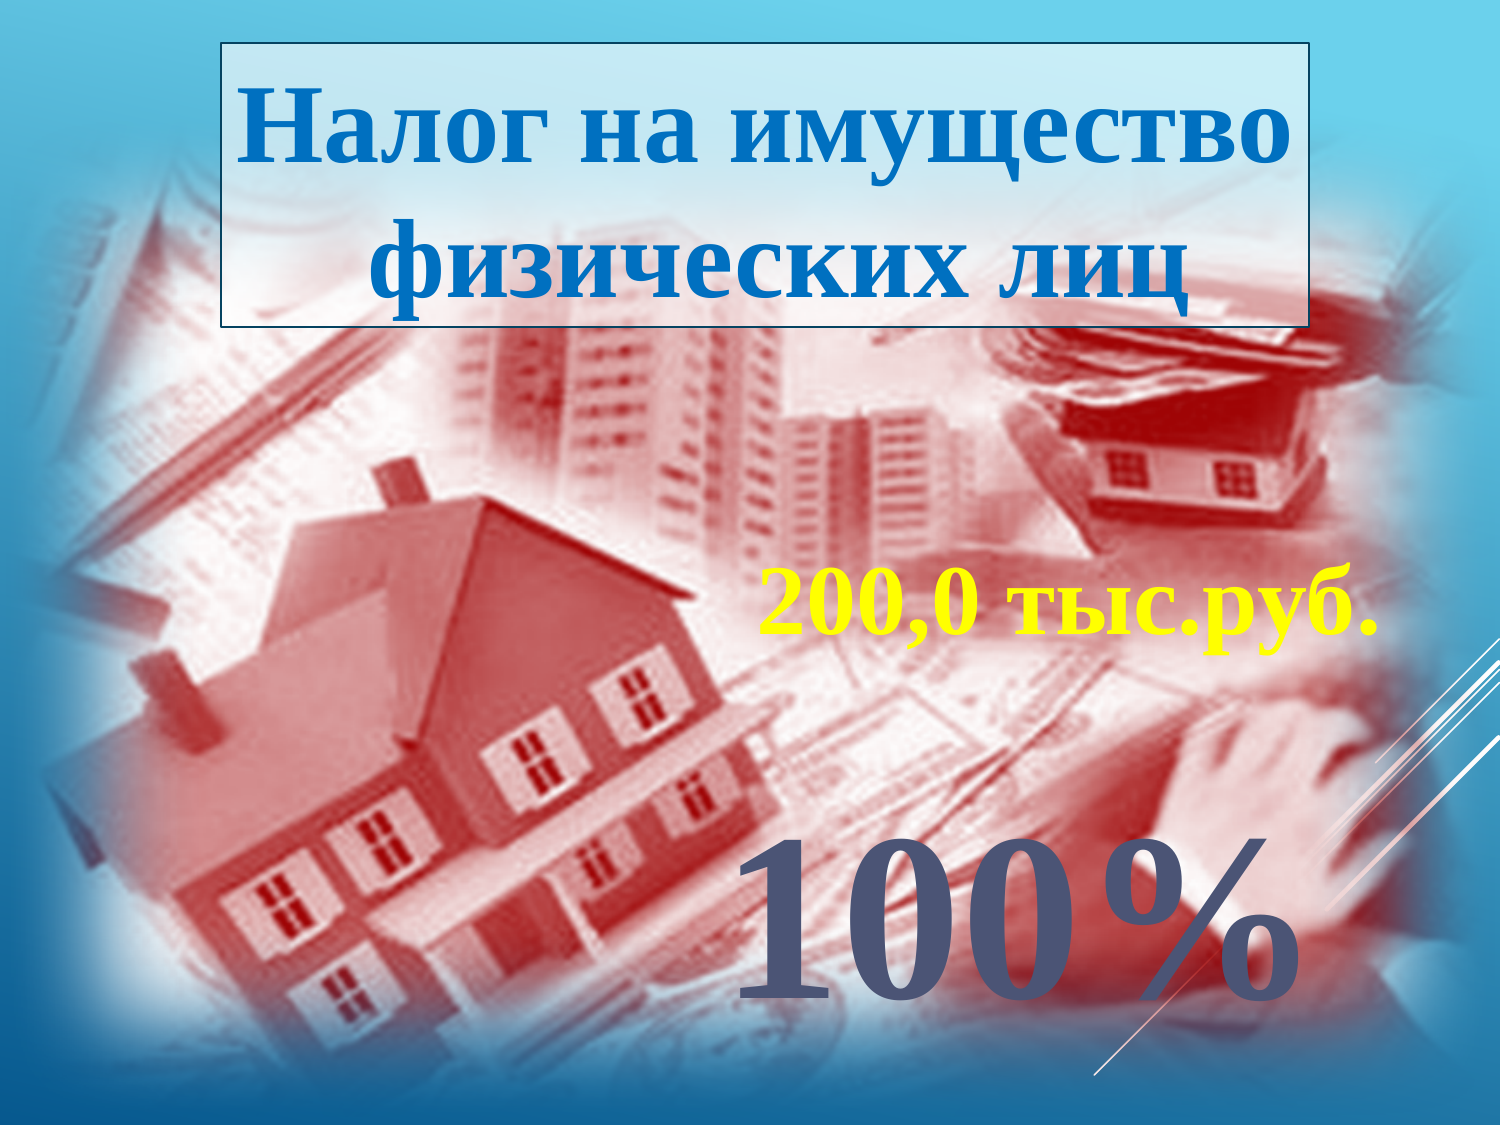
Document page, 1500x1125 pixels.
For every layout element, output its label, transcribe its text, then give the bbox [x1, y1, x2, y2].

picture [223, 113, 1307, 325]
picture [0, 113, 1500, 1125]
text_box Налог на имущество физических лиц [220, 42, 1310, 113]
